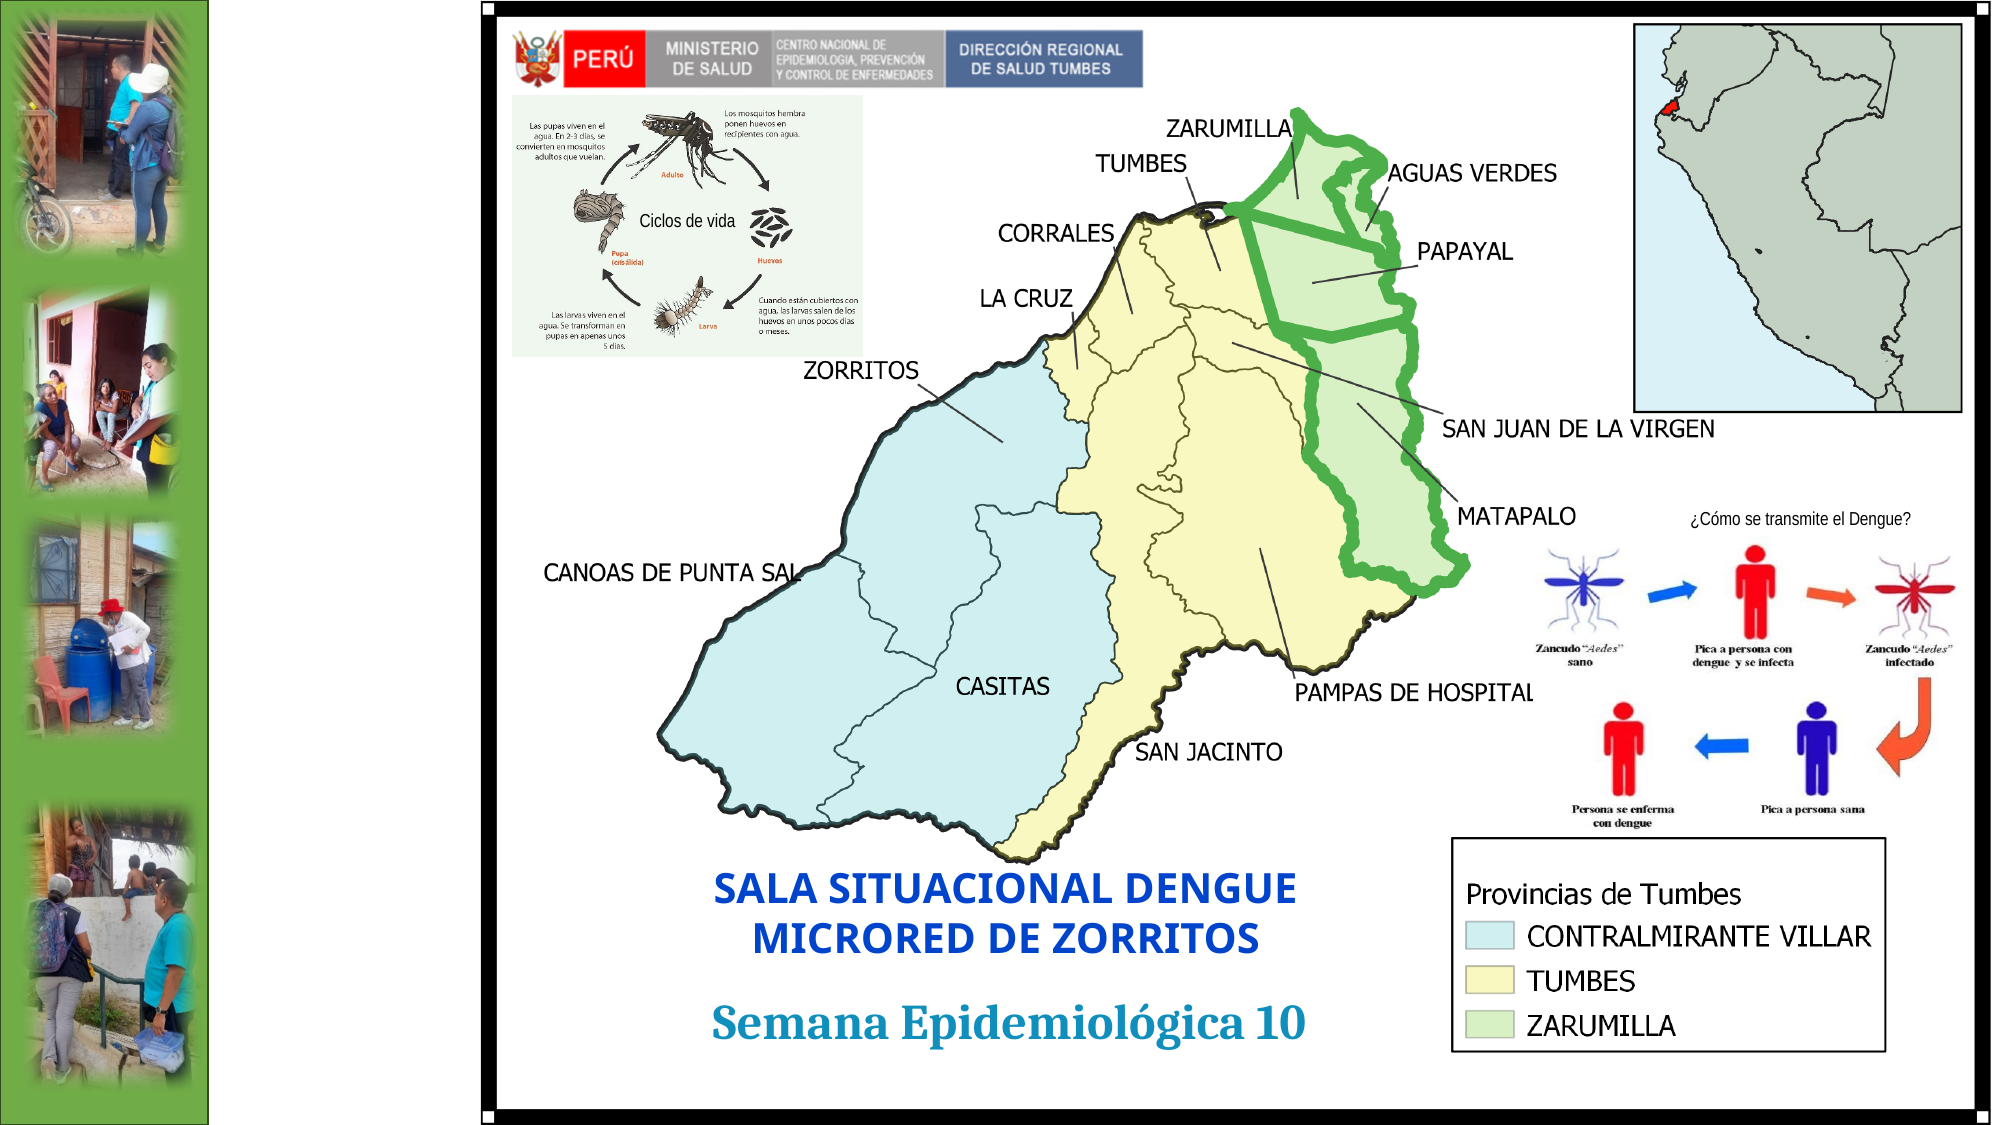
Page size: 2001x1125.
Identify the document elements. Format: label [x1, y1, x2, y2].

picture [6, 3, 194, 265]
text_box [0, 0, 209, 1125]
picture [16, 794, 205, 1096]
picture [466, 0, 2000, 1125]
picture [14, 278, 186, 751]
